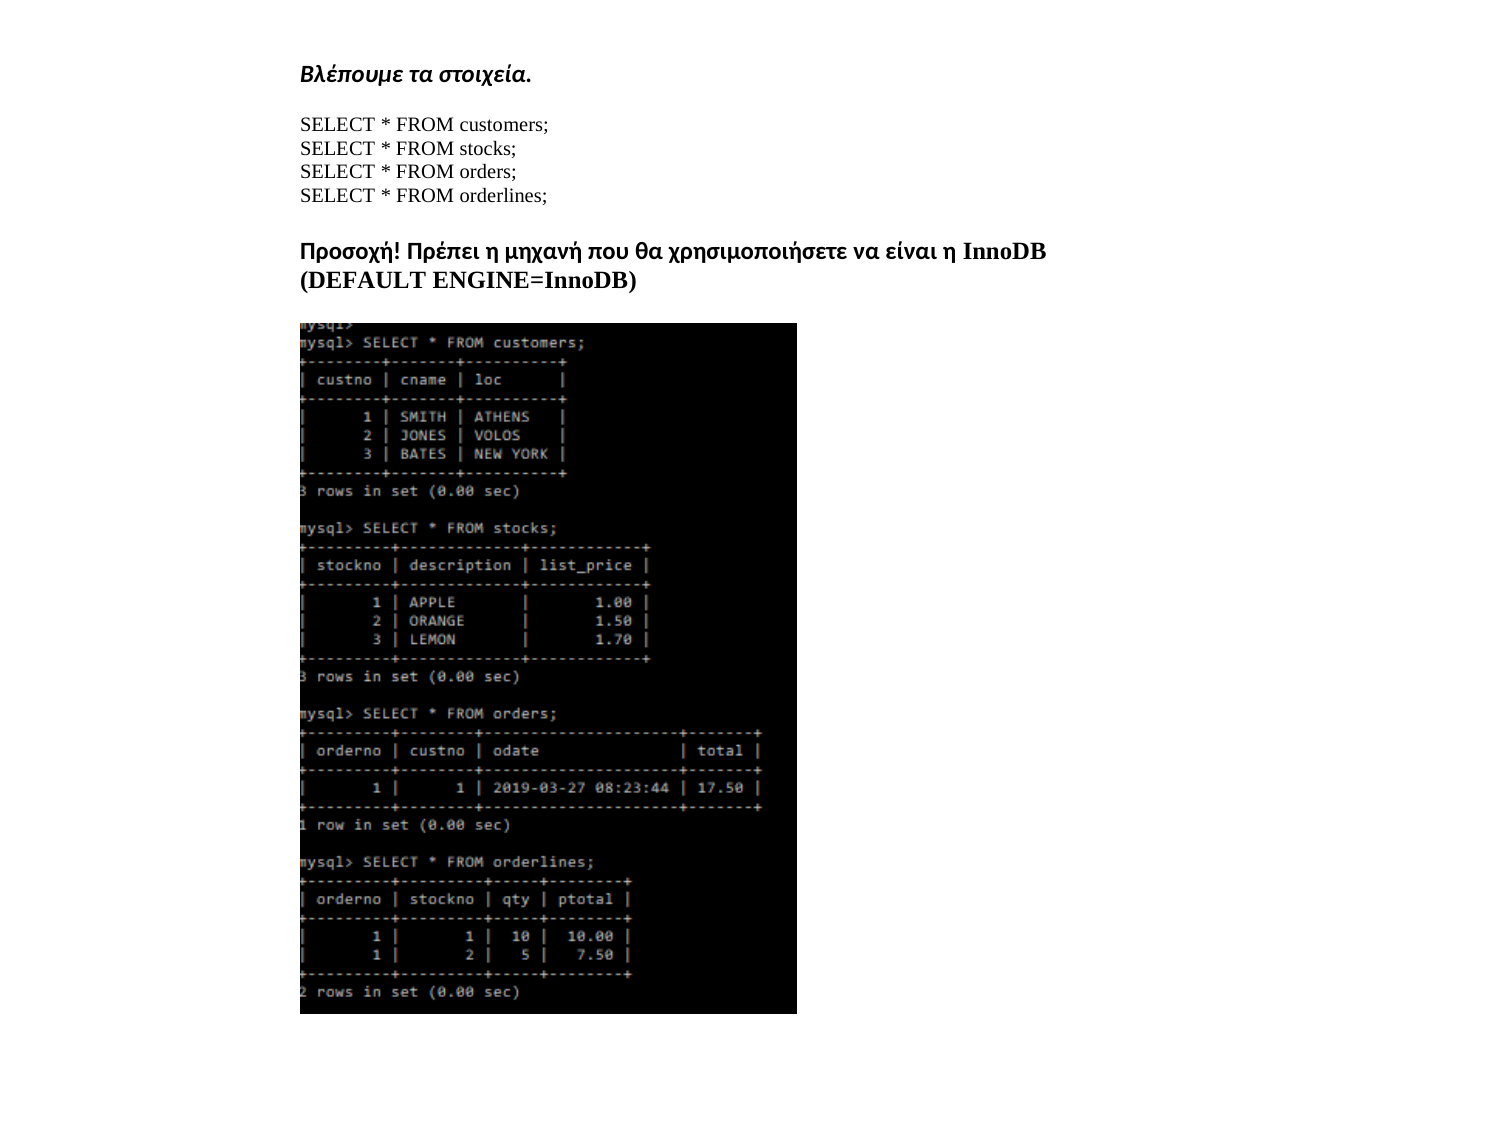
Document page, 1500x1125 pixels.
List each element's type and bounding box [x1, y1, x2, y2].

text_box [299, 58, 1156, 1058]
